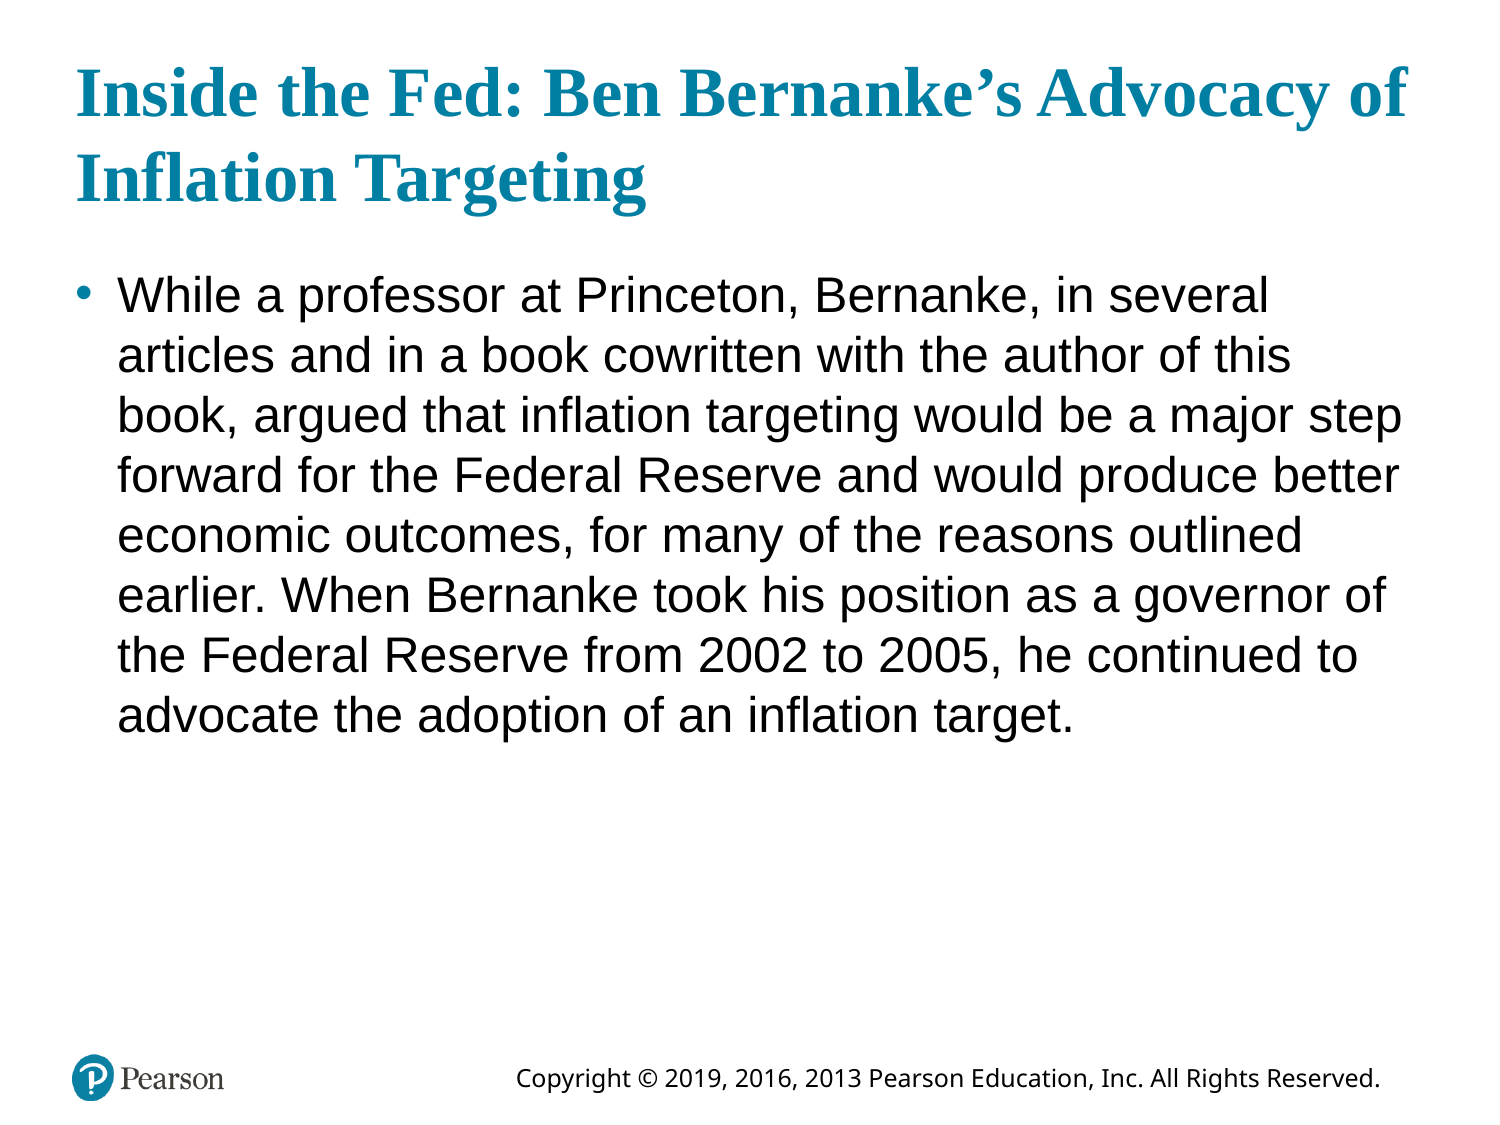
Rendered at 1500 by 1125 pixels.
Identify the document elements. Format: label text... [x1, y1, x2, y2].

picture [81, 1064, 107, 1089]
picture [72, 1054, 89, 1072]
picture [99, 1054, 224, 1101]
picture [72, 1087, 83, 1101]
list While a professor at Princeton, Bernanke, in several articles and in a book cowritten with the author of this book, argued that inflation targeting would be a major step forward for the Federal Reserve and would produce better economic outcomes, for many of the reasons outlined earlier. When Bernanke took his position as a governor of the Federal Reserve from 2002 to 2005, he continued to advocate the adoption of an inflation target. [75, 262, 1425, 1005]
title Inside the Fed: Ben Bernanke’s Advocacy of Inflation Targeting [75, 35, 1425, 216]
